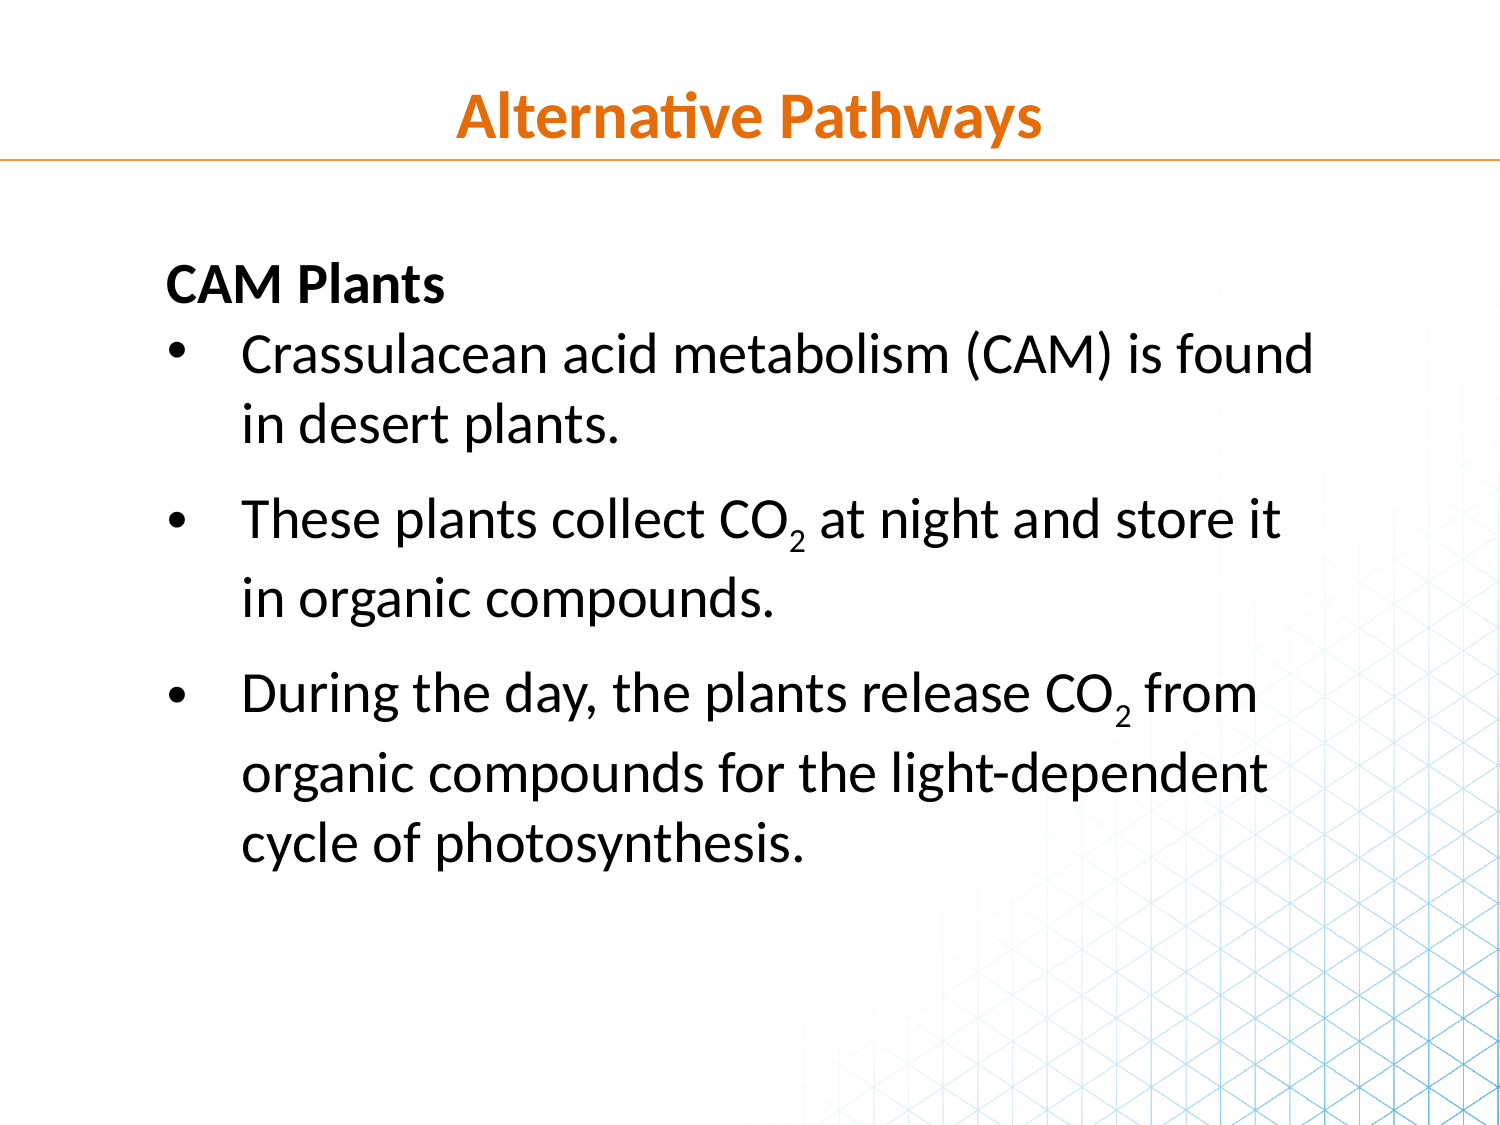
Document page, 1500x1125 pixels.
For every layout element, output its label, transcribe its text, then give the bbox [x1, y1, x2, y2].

picture [721, 287, 1500, 1125]
text_box Alternative Pathways [149, 64, 1350, 159]
text_box CAM Plants Crassulacean acid metabolism (CAM) is found in desert plants. These plants collect CO2 at night and store it in organic compounds. During the day, the plants release CO2 from organic compounds for the light-dependent cycle of photosynthesis. [152, 237, 1352, 882]
